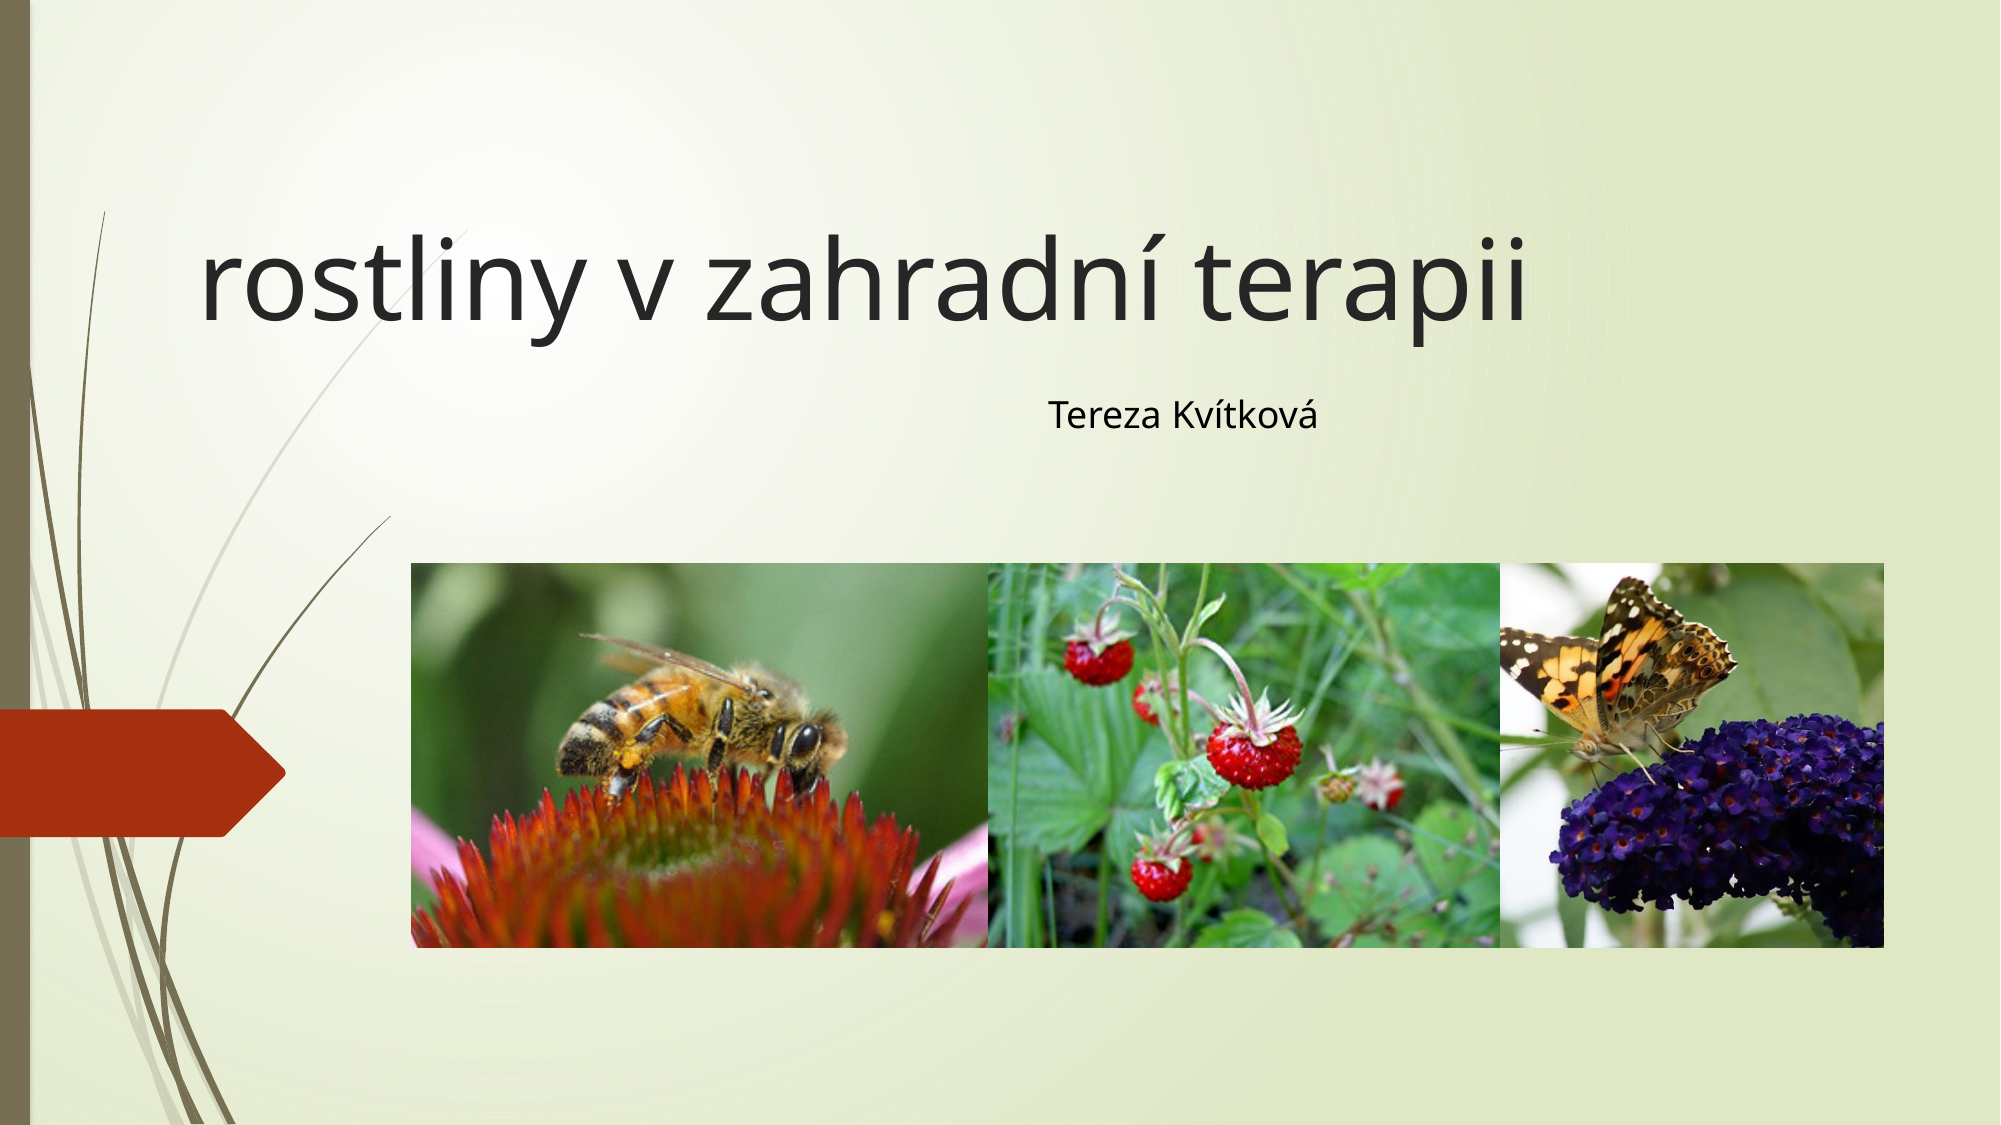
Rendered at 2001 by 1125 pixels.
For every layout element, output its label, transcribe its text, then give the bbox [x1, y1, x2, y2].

text_box Tereza Kvítková [1033, 383, 1650, 443]
picture [411, 563, 1885, 949]
title rostliny v zahradní terapii [182, 144, 1818, 350]
